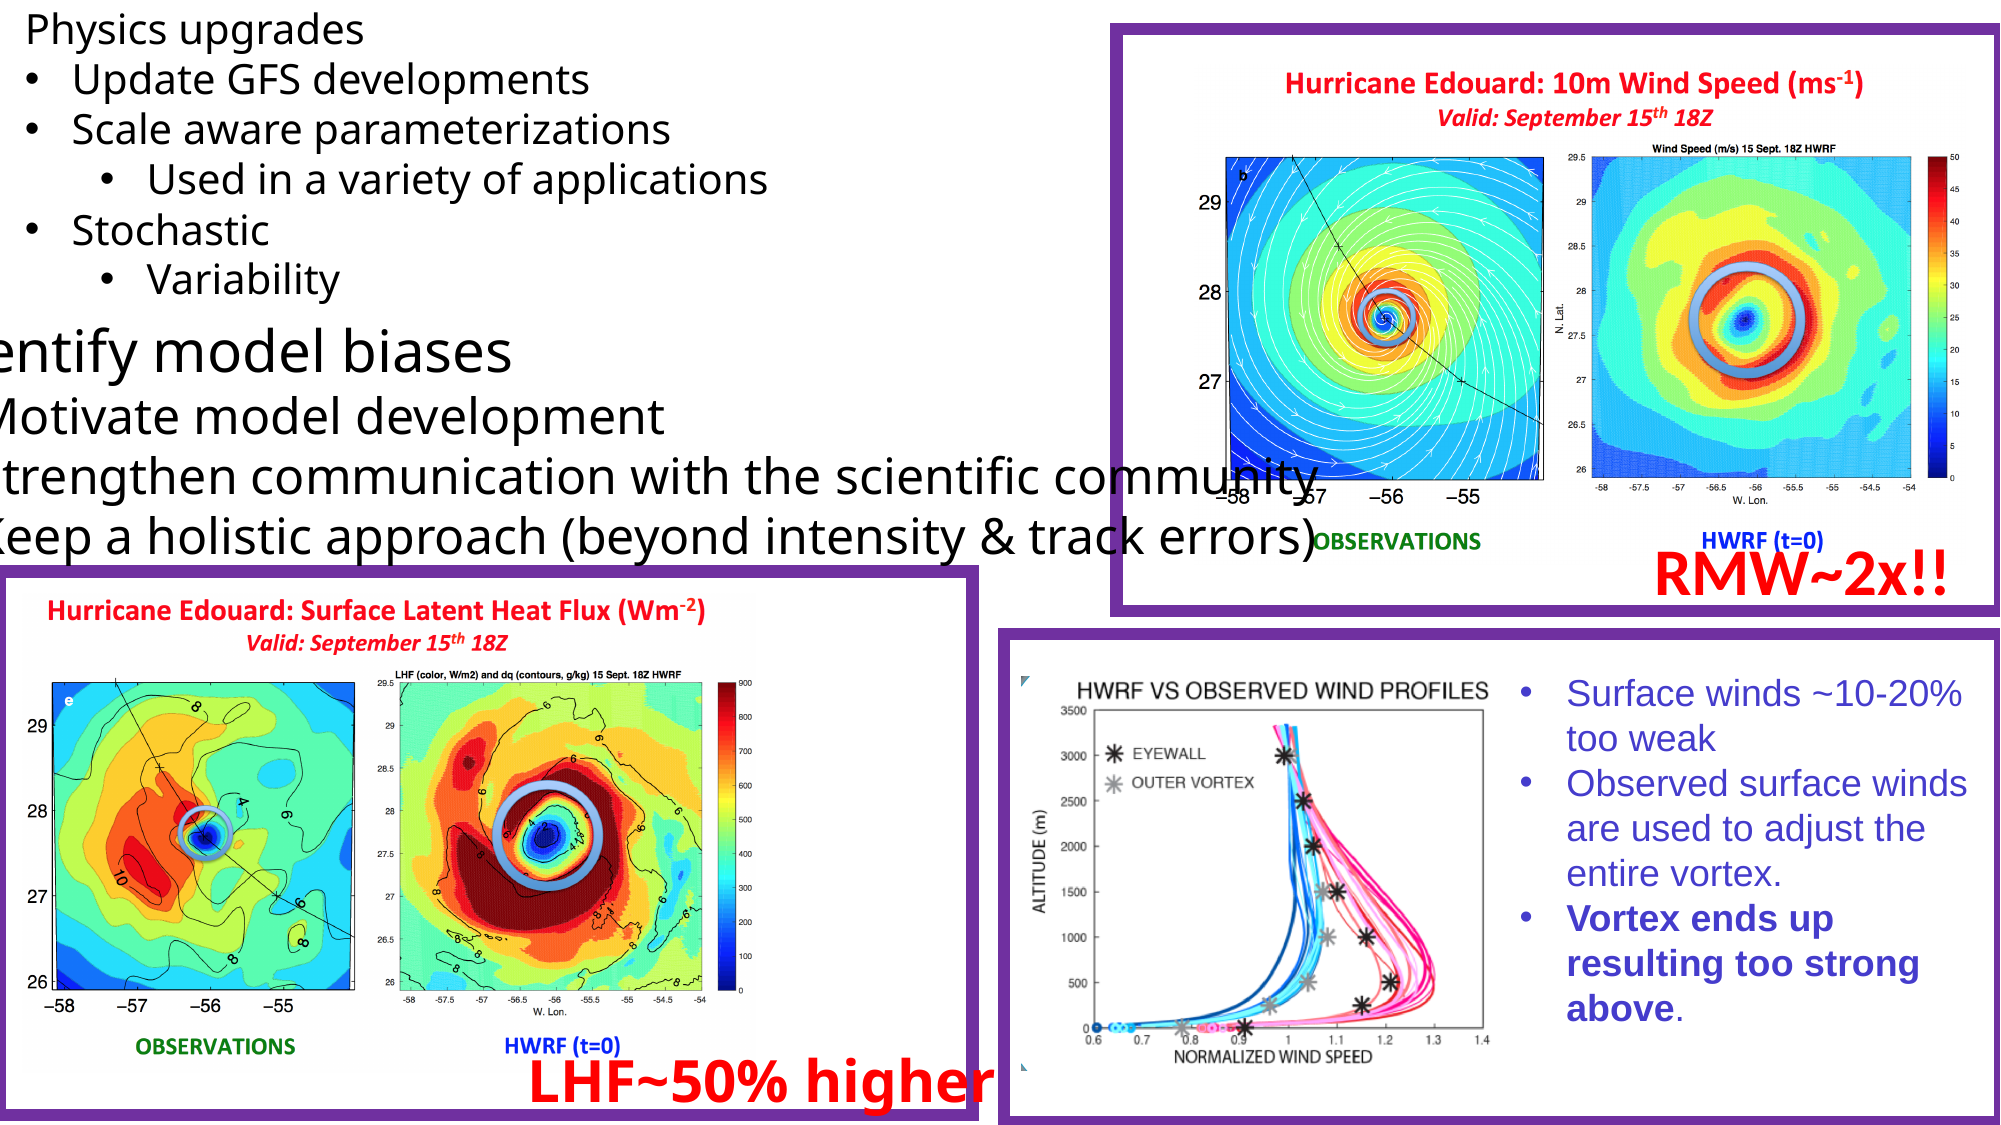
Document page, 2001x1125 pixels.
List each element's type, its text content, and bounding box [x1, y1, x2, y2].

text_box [0, 29, 2000, 1123]
text_box Physics upgrades Update GFS developments Scale aware parameterizations Used in a variety of applications Stochastic Variability [10, 0, 913, 29]
